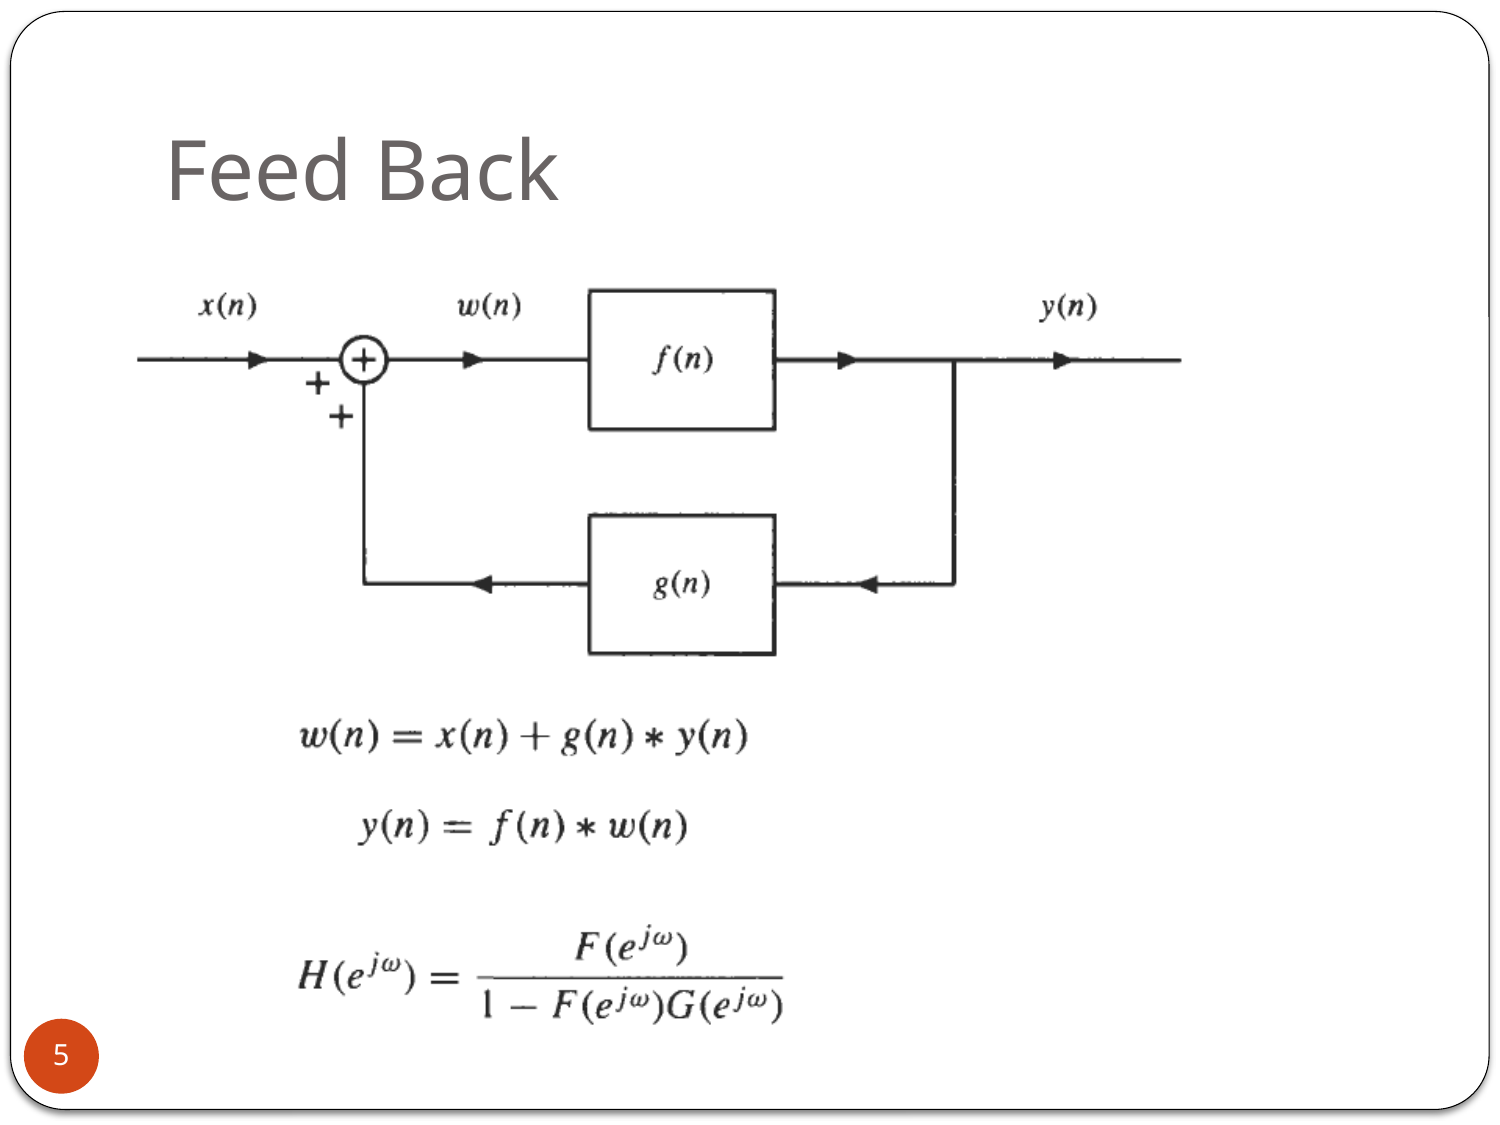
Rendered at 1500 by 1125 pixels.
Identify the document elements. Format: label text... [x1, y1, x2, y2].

picture [124, 224, 1238, 887]
slide_number 5 [23, 1018, 99, 1094]
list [274, 887, 862, 1076]
title Feed Back [150, 45, 1425, 233]
